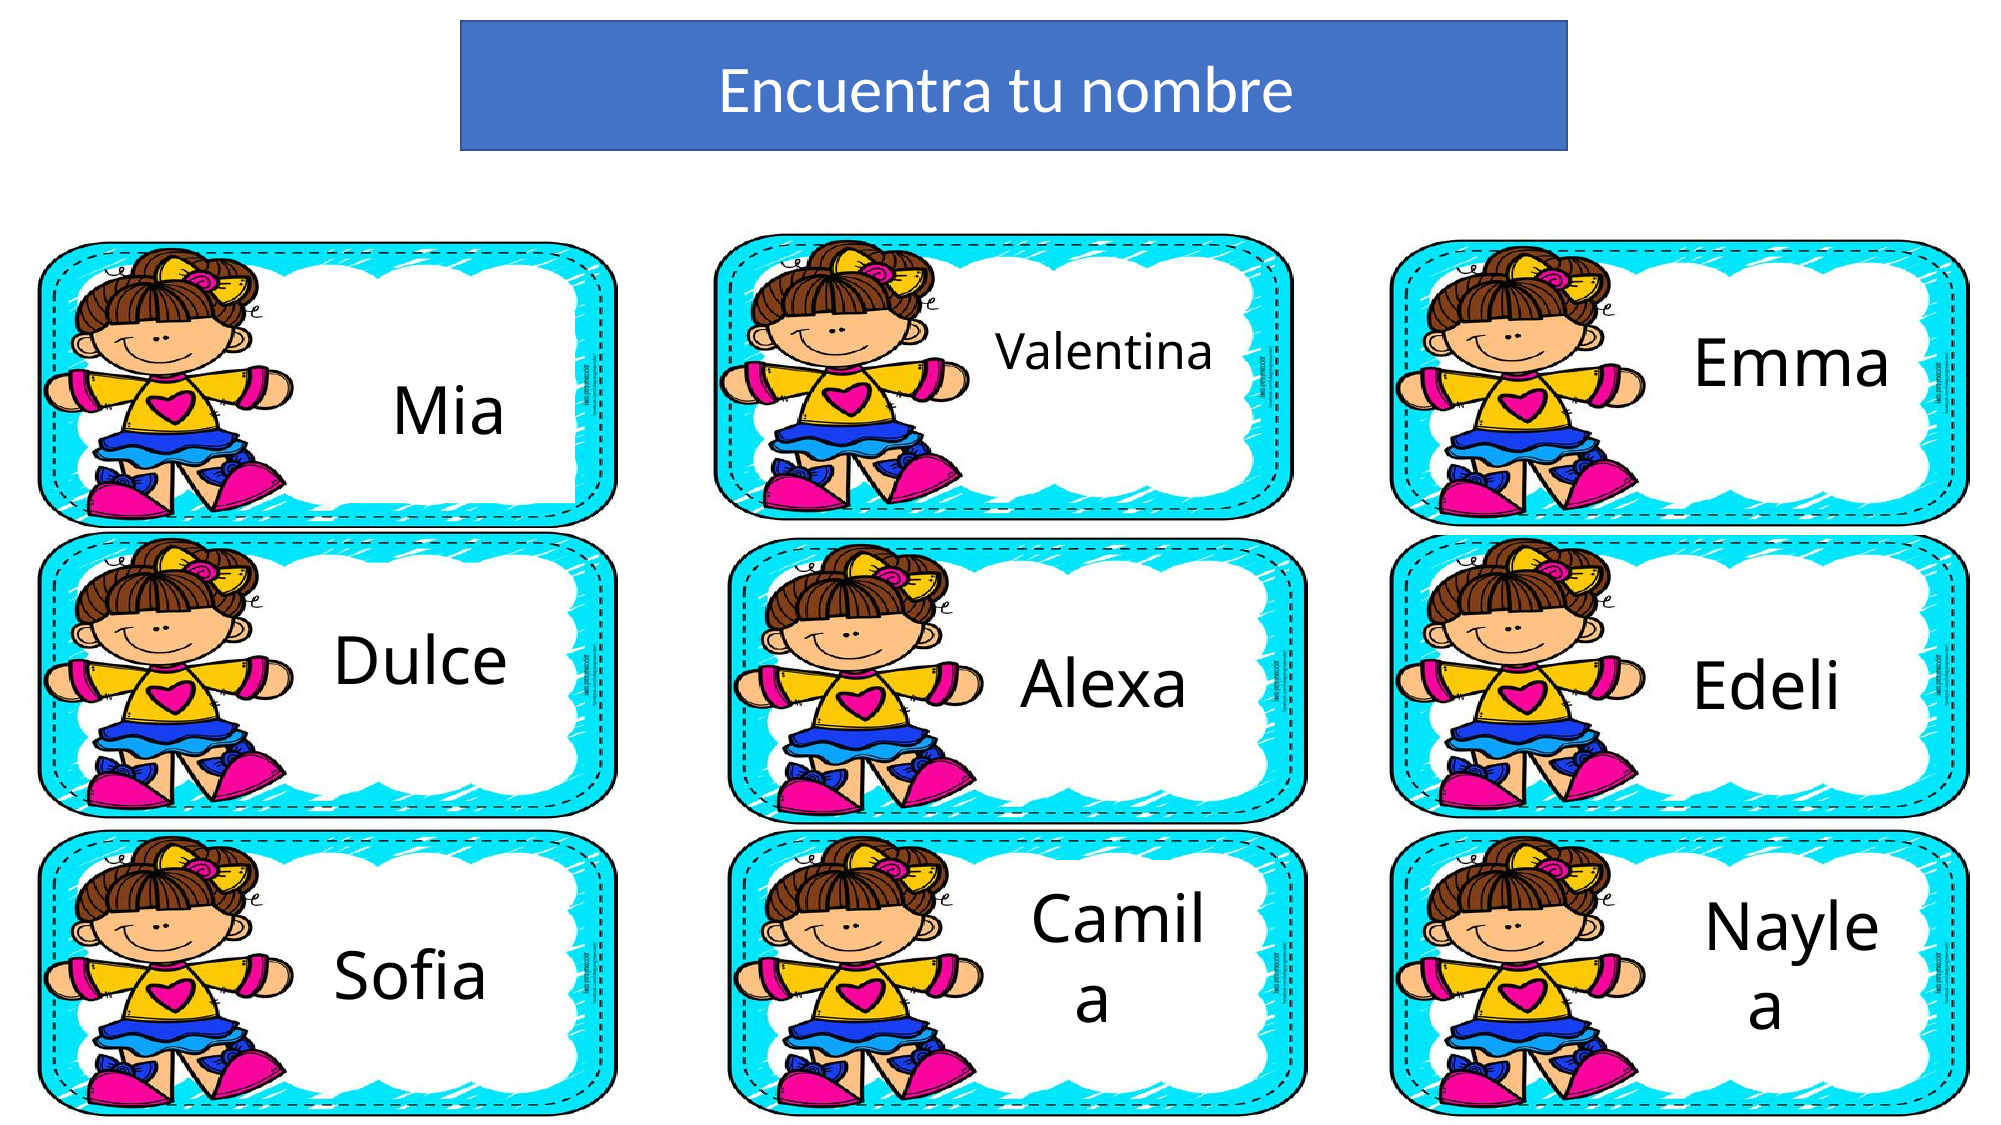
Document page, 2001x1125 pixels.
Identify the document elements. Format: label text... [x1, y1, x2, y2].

text_box Encuentra tu nombre [460, 20, 1568, 151]
picture [30, 238, 618, 1125]
picture [706, 230, 1294, 529]
picture [720, 534, 1308, 1125]
picture [1382, 236, 1970, 1125]
